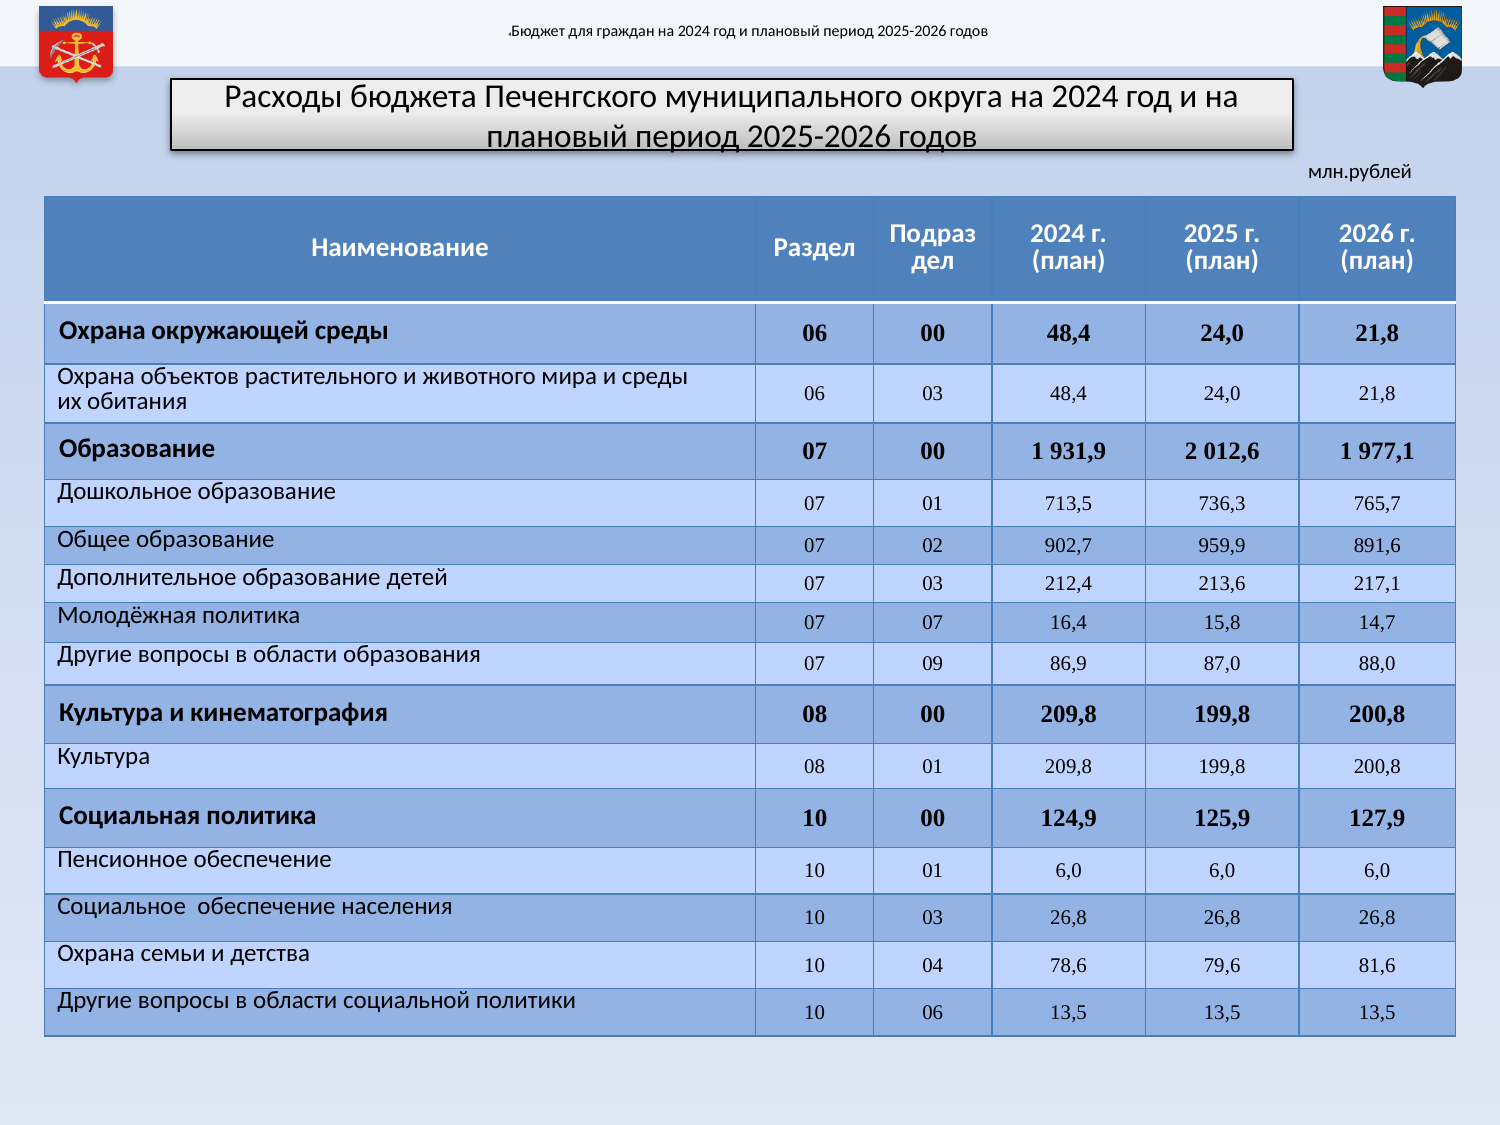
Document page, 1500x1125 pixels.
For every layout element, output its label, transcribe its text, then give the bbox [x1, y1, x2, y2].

table_header Наименование [45, 197, 755, 301]
picture [39, 6, 114, 83]
table_cell Охрана окружающей среды [45, 304, 755, 363]
table_cell 00 [874, 686, 991, 743]
table_cell 1 977,1 [1300, 424, 1455, 479]
table_cell 213,6 [1146, 565, 1298, 602]
table_cell 212,4 [993, 565, 1145, 602]
table_cell 10 [756, 942, 873, 988]
table_cell 07 [756, 643, 873, 684]
table_cell 891,6 [1300, 527, 1455, 564]
table_cell 10 [756, 989, 873, 1035]
table_cell 07 [756, 527, 873, 564]
table_cell 78,6 [993, 942, 1145, 988]
table_cell 6,0 [1300, 848, 1455, 893]
table_cell 09 [874, 643, 991, 684]
table_cell 13,5 [993, 989, 1145, 1035]
table_cell 26,8 [1146, 895, 1298, 941]
table_cell 959,9 [1146, 527, 1298, 564]
table_header 2025 г. (план) [1146, 197, 1298, 301]
table_cell 00 [874, 304, 991, 363]
table_cell 07 [756, 424, 873, 479]
table_cell 713,5 [993, 480, 1145, 526]
table_cell Другие вопросы в области образования [45, 643, 755, 684]
table_cell 88,0 [1300, 643, 1455, 684]
table_cell Социальная политика [45, 789, 755, 847]
text_box Расходы бюджета Печенгского муниципального округа на 2024 год и на плановый период 2025-2026 годов [170, 78, 1294, 151]
table_cell 10 [756, 789, 873, 847]
table_cell 736,3 [1146, 480, 1298, 526]
table_cell 217,1 [1300, 565, 1455, 602]
table_cell 127,9 [1300, 789, 1455, 847]
table_cell 07 [874, 603, 991, 642]
table_cell 10 [756, 895, 873, 941]
table_cell 209,8 [993, 744, 1145, 788]
table_cell 10 [756, 848, 873, 893]
table_cell 125,9 [1146, 789, 1298, 847]
table_cell 48,4 [993, 365, 1145, 422]
table_header Подраздел [874, 197, 991, 301]
table_cell Образование [45, 424, 755, 479]
table_cell 00 [874, 789, 991, 847]
table_cell Пенсионное обеспечение [45, 848, 755, 893]
table_cell 2 012,6 [1146, 424, 1298, 479]
table_cell 79,6 [1146, 942, 1298, 988]
table_cell 200,8 [1300, 744, 1455, 788]
table_header 2026 г. (план) [1300, 197, 1455, 301]
table_cell Охрана семьи и детства [45, 942, 755, 988]
table_cell 24,0 [1146, 304, 1298, 363]
table_cell Дошкольное образование [45, 480, 755, 526]
picture [1383, 6, 1463, 88]
table_cell 200,8 [1300, 686, 1455, 743]
table_cell 26,8 [993, 895, 1145, 941]
table_cell 02 [874, 527, 991, 564]
table_cell 01 [874, 744, 991, 788]
table_cell 06 [756, 365, 873, 422]
table_cell 13,5 [1300, 989, 1455, 1035]
table_cell 03 [874, 565, 991, 602]
table_cell 01 [874, 480, 991, 526]
table_header Раздел [756, 197, 873, 301]
table_cell 86,9 [993, 643, 1145, 684]
table_cell 6,0 [1146, 848, 1298, 893]
table_cell Дополнительное образование детей [45, 565, 755, 602]
text_box 4Бюджет для граждан на 2024 год и плановый период 2025-2026 годов [0, 0, 1500, 67]
table_cell 08 [756, 686, 873, 743]
table_cell 08 [756, 744, 873, 788]
table_cell 209,8 [993, 686, 1145, 743]
table_cell Другие вопросы в области социальной политики [45, 989, 755, 1035]
table_cell 13,5 [1146, 989, 1298, 1035]
table_cell 24,0 [1146, 365, 1298, 422]
table_cell 81,6 [1300, 942, 1455, 988]
table_cell Молодёжная политика [45, 603, 755, 642]
table_cell Культура и кинематография [45, 686, 755, 743]
table_cell 21,8 [1300, 365, 1455, 422]
table_cell Общее образование [45, 527, 755, 564]
table_cell 124,9 [993, 789, 1145, 847]
table_cell 902,7 [993, 527, 1145, 564]
table_cell 765,7 [1300, 480, 1455, 526]
table_cell 07 [756, 565, 873, 602]
table_cell 87,0 [1146, 643, 1298, 684]
table_cell Социальное обеспечение населения [45, 895, 755, 941]
table_cell 1 931,9 [993, 424, 1145, 479]
table_cell Культура [45, 744, 755, 788]
table_cell 15,8 [1146, 603, 1298, 642]
table_cell 07 [756, 603, 873, 642]
table_cell 03 [874, 365, 991, 422]
table_cell 06 [874, 989, 991, 1035]
table_cell 04 [874, 942, 991, 988]
table_cell Охрана объектов растительного и животного мира и среды их обитания [45, 365, 755, 422]
table_cell 199,8 [1146, 744, 1298, 788]
table_cell 01 [874, 848, 991, 893]
table_cell 21,8 [1300, 304, 1455, 363]
table_cell 03 [874, 895, 991, 941]
table_cell 48,4 [993, 304, 1145, 363]
table_cell 26,8 [1300, 895, 1455, 941]
text_box млн.рублей [1293, 149, 1449, 190]
table_cell 6,0 [993, 848, 1145, 893]
table_cell 199,8 [1146, 686, 1298, 743]
table_cell 14,7 [1300, 603, 1455, 642]
table_cell 00 [874, 424, 991, 479]
table_header 2024 г. (план) [993, 197, 1145, 301]
table_cell 06 [756, 304, 873, 363]
table_cell 16,4 [993, 603, 1145, 642]
table_cell 07 [756, 480, 873, 526]
